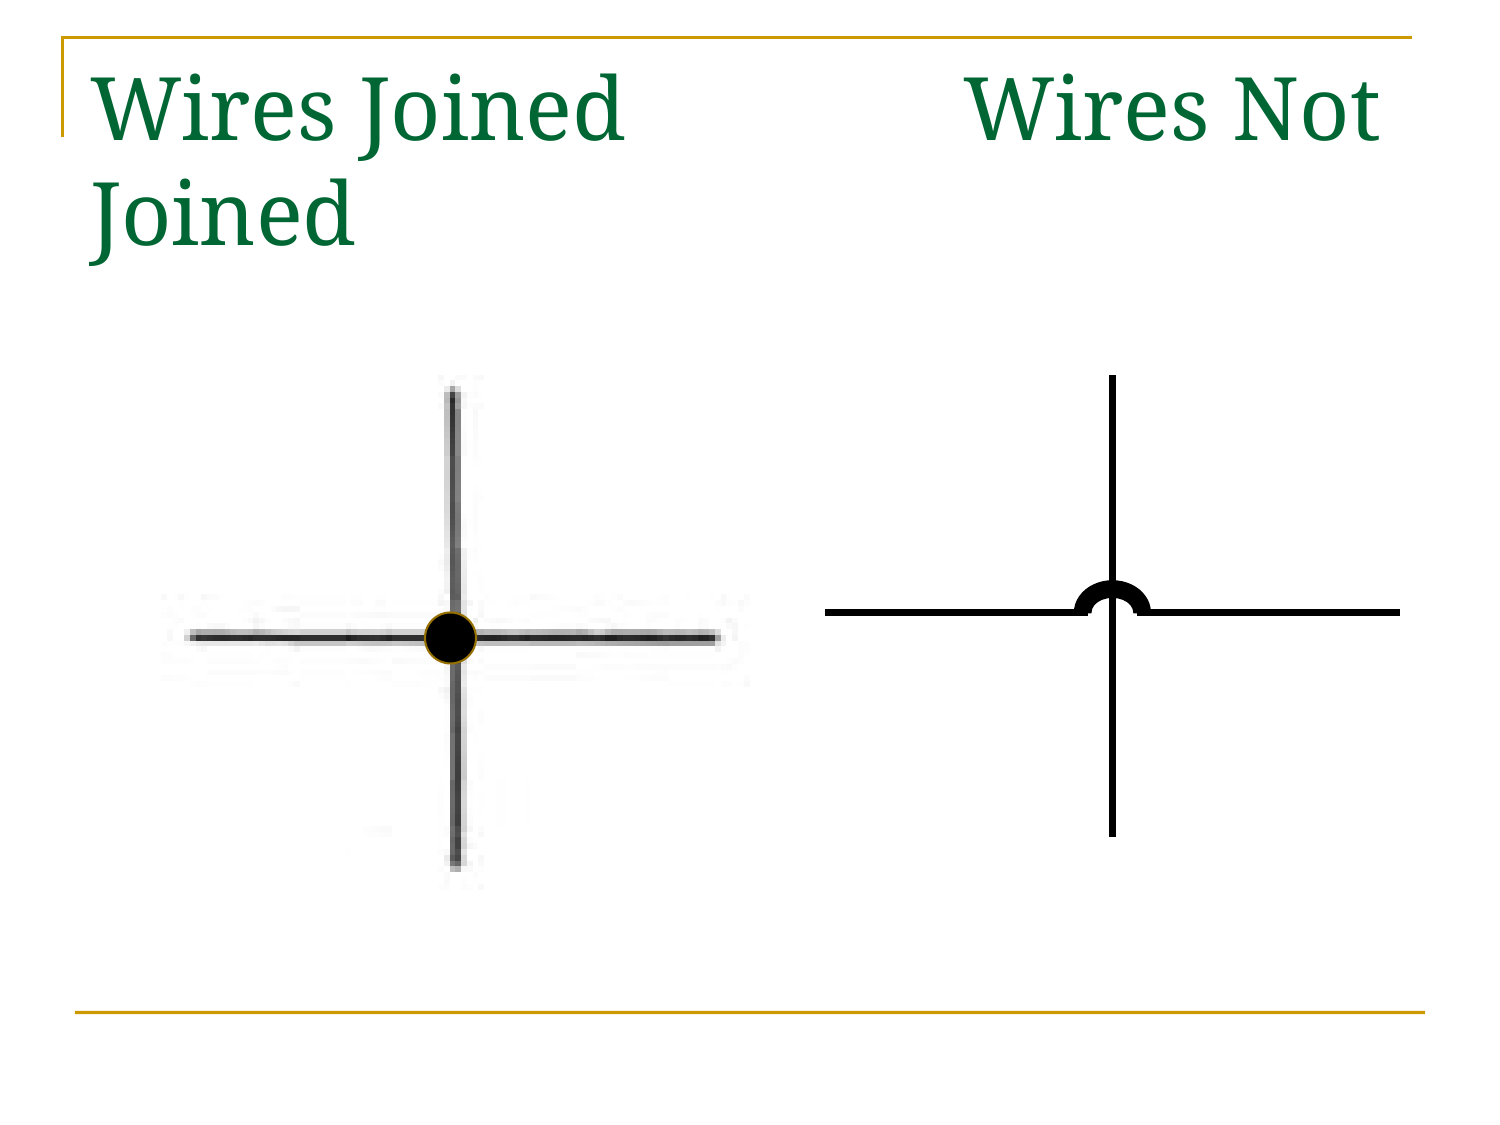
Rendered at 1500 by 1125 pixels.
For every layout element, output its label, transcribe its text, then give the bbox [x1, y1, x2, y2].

title Wires Joined Wires Not Joined [75, 45, 1425, 233]
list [149, 375, 750, 890]
text_box [1113, 580, 1152, 614]
text_box [1073, 580, 1112, 614]
